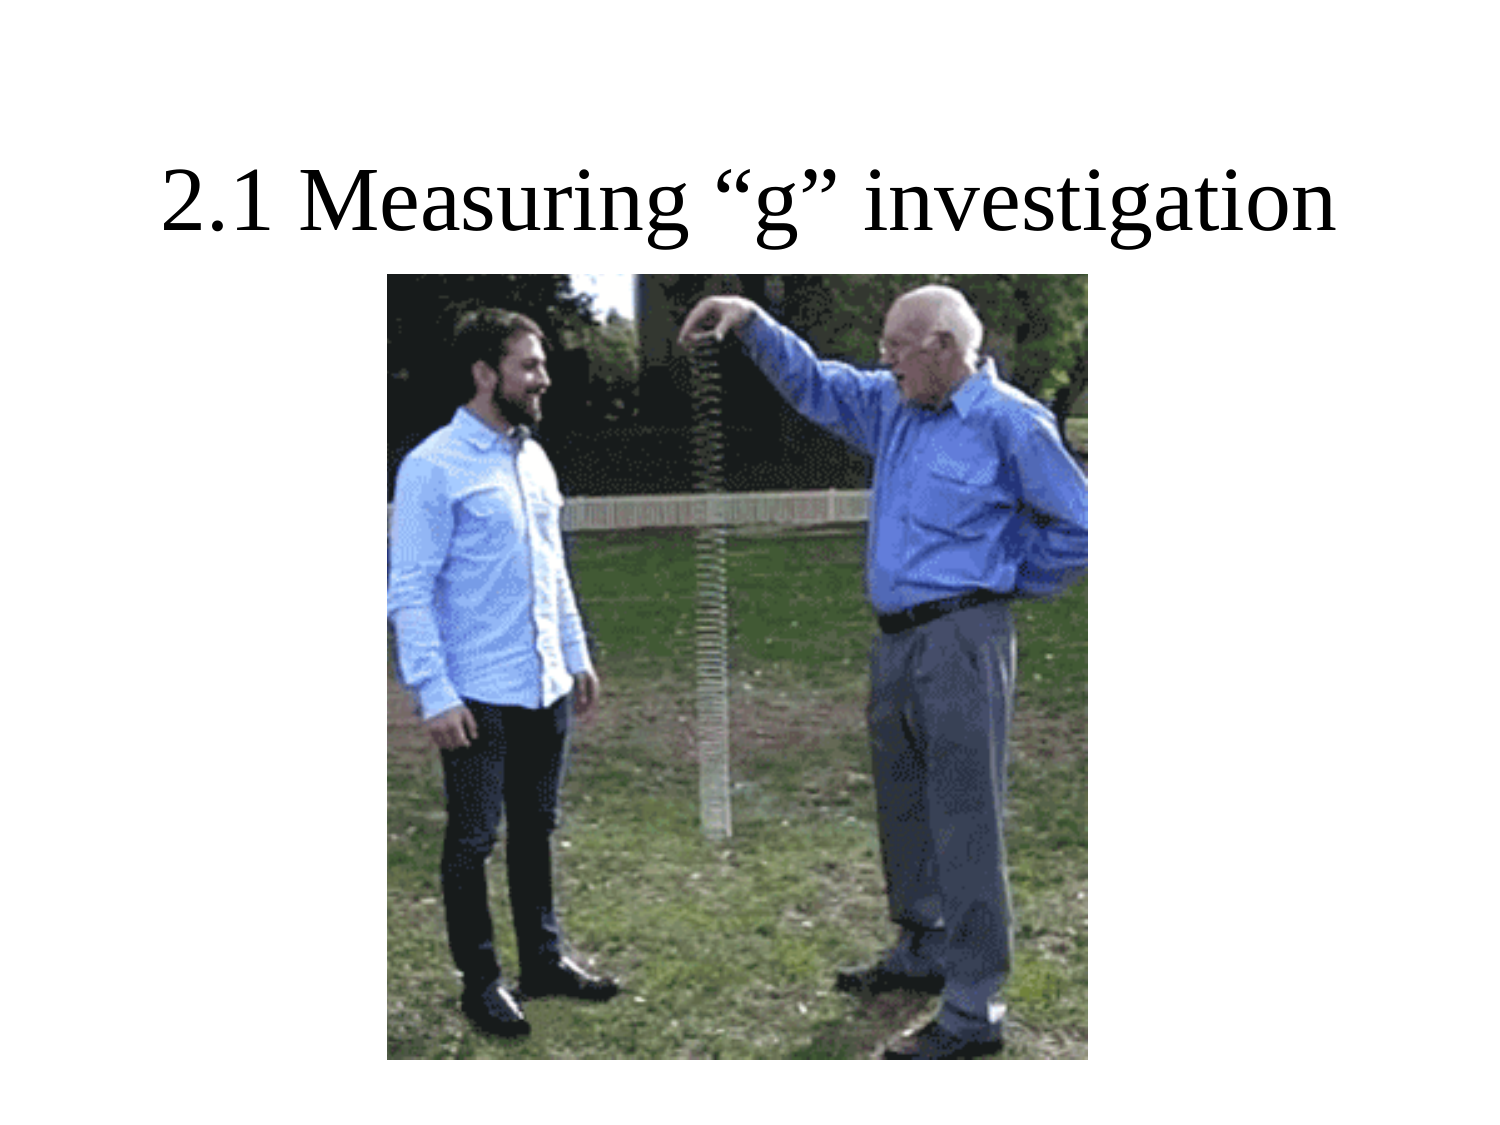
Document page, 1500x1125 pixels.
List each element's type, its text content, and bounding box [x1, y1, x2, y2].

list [387, 274, 1088, 1061]
title 2.1 Measuring “g” investigation [112, 99, 1388, 288]
